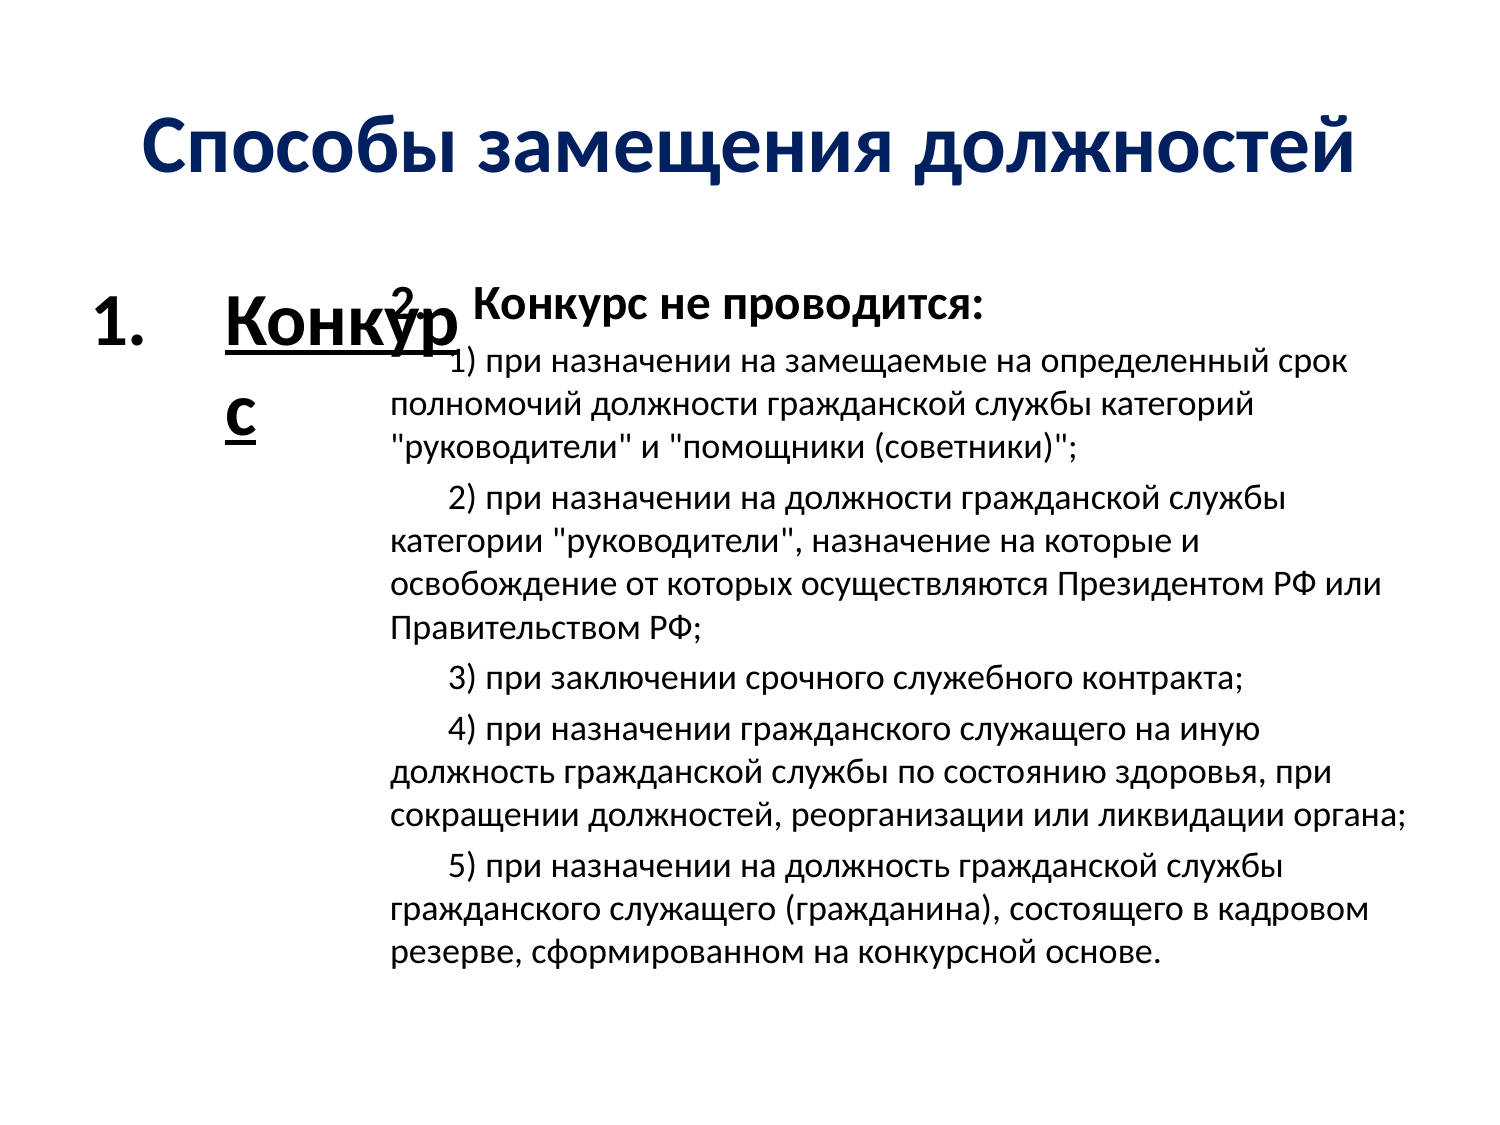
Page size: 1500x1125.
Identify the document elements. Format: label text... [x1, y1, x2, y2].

title Способы замещения должностей [75, 45, 1425, 233]
list Конкурс не проводится: 1) при назначении на замещаемые на определенный срок полномочий должности гражданской службы категорий "руководители" и "помощники (советники)"; 2) при назначении на должности гражданской службы категории "руководители", назначение на которые и освобождение от которых осуществляются Президентом РФ или Правительством РФ; 3) при заключении срочного служебного контракта; 4) при назначении гражданского служащего на иную должность гражданской службы по состоянию здоровья, при сокращении должностей, реорганизации или ликвидации органа; 5) при назначении на должность гражданской службы гражданского служащего (гражданина), состоящего в кадровом резерве, сформированном на конкурсной основе. [375, 262, 1425, 1005]
list Конкурс [75, 262, 375, 1005]
